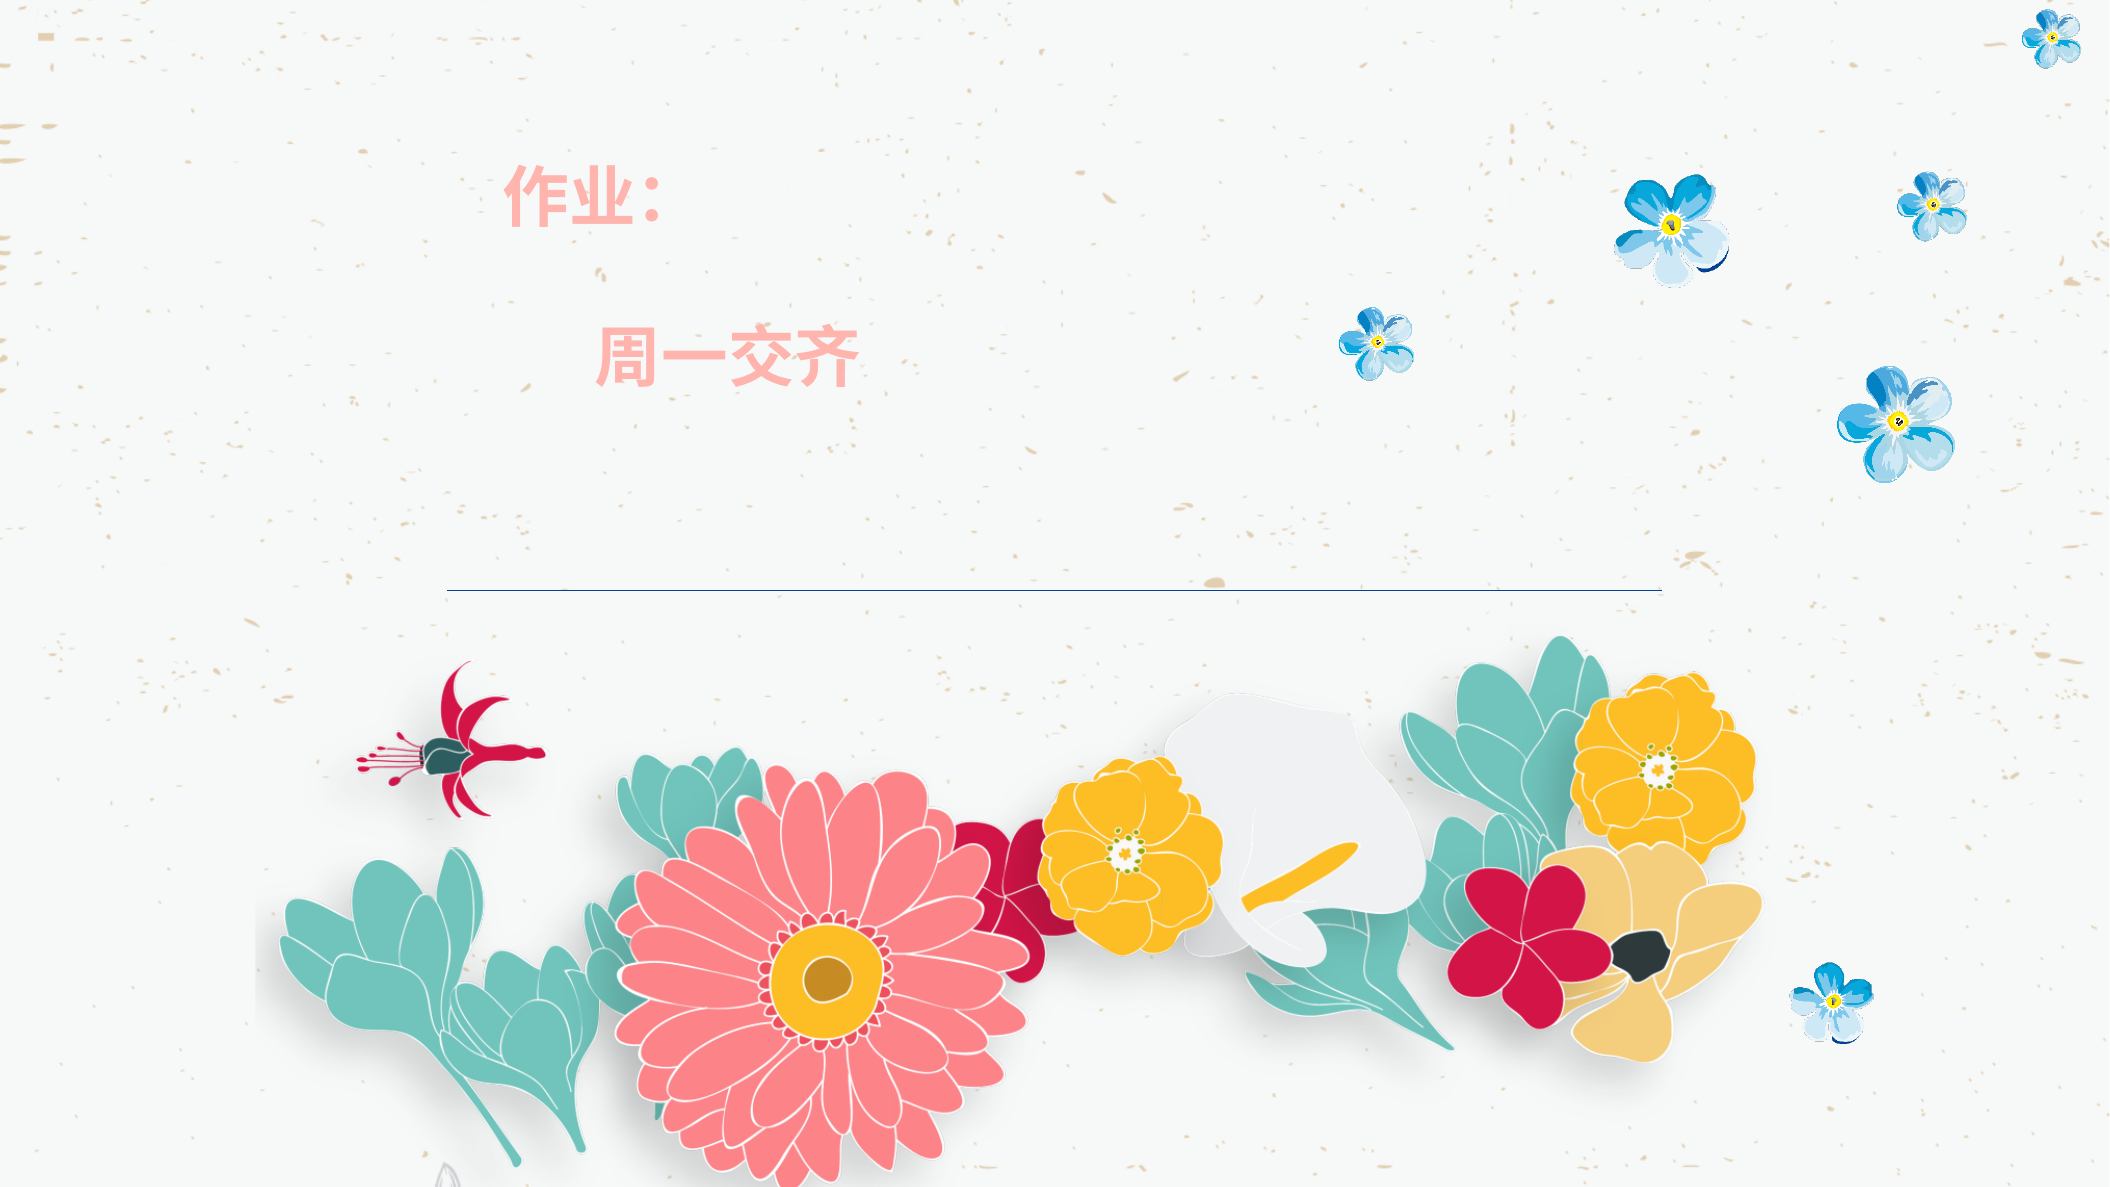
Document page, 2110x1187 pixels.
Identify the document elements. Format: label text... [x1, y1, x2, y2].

text_box 作业： 周一交齐 [487, 147, 1197, 403]
picture [0, 0, 2110, 1187]
